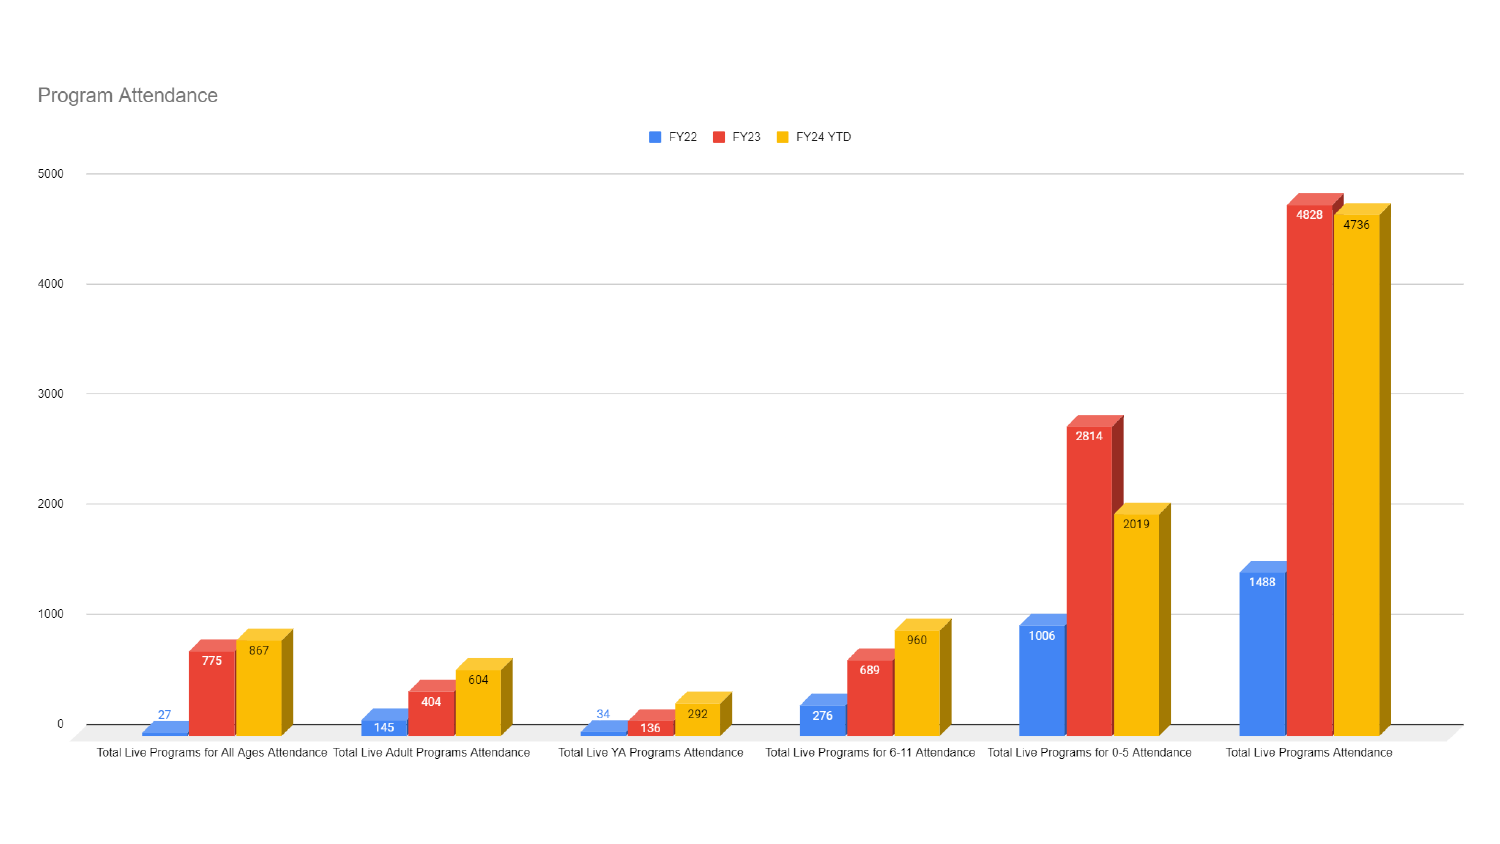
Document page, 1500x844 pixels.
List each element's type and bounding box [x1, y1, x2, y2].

picture [0, 49, 1500, 795]
